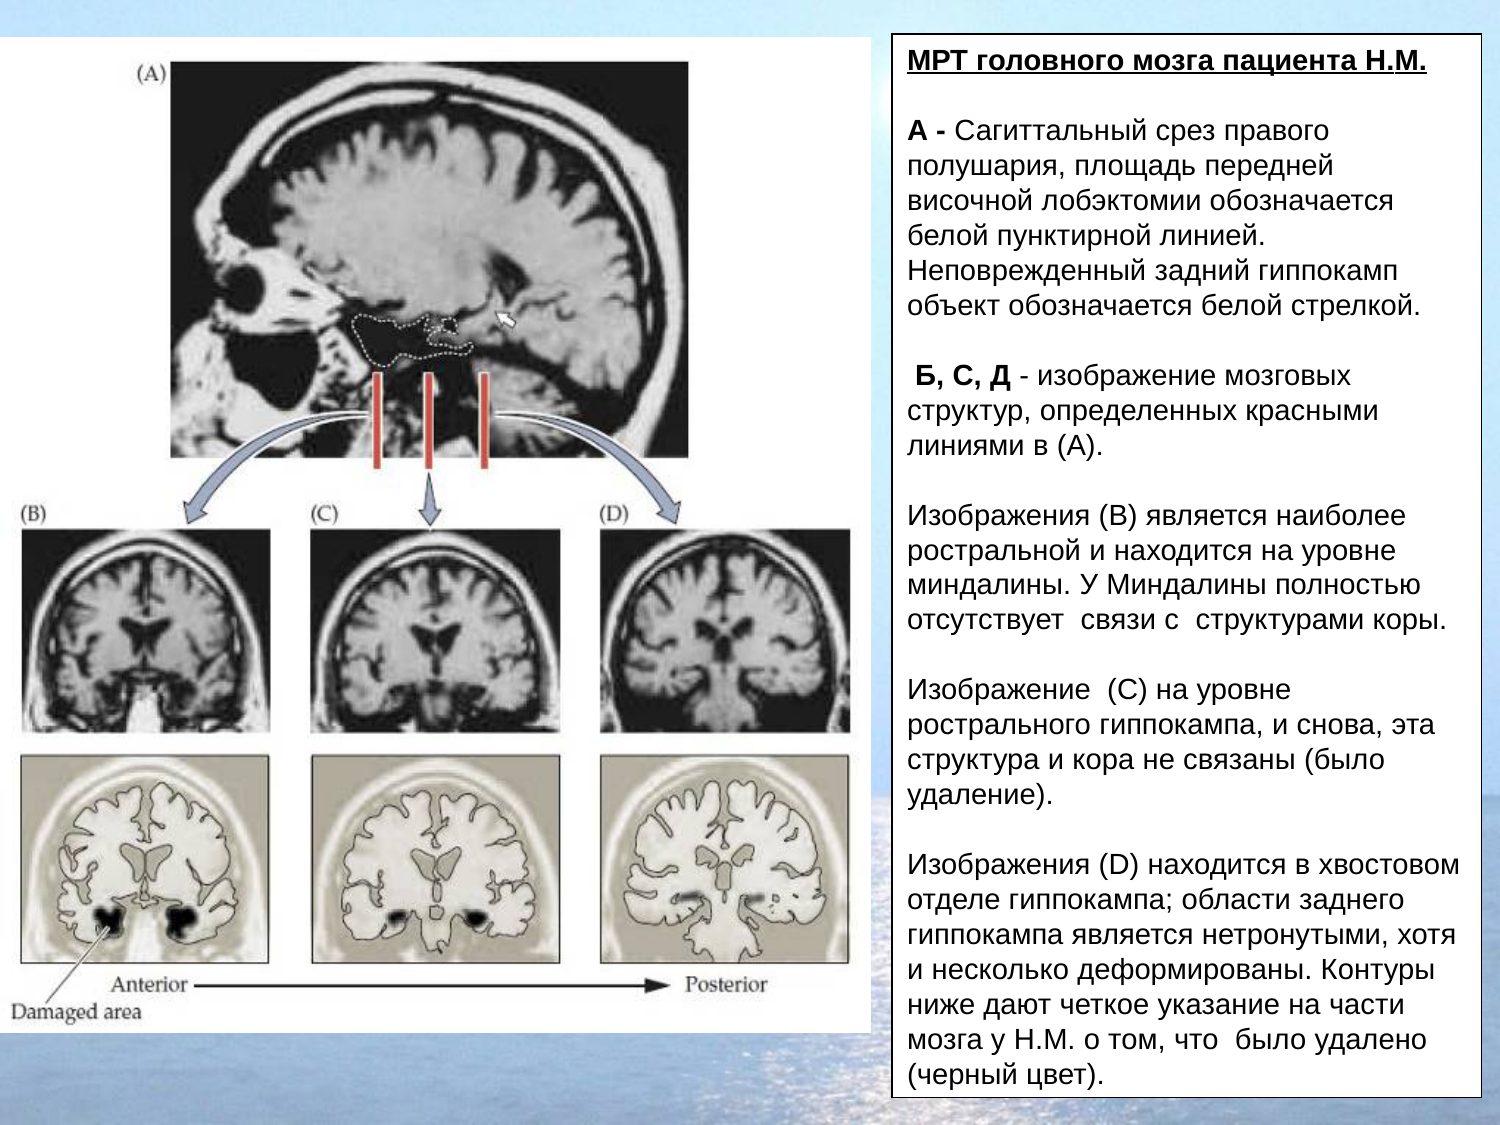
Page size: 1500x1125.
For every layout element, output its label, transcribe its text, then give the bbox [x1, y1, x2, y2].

text_box МРТ головного мозга пациента H.M. А - Сагиттальный срез правого полушария, площадь передней височной лобэктомии обозначается белой пунктирной линией. Неповрежденный задний гиппокамп объект обозначается белой стрелкой. Б, С, Д - изображение мозговых структур, определенных красными линиями в (А). Изображения (B) является наиболее ростральной и находится на уровне миндалины. У Миндалины полностью отсутствует связи с структурами коры. Изображение (С) на уровне рострального гиппокампа, и снова, эта структура и кора не связаны (было удаление). Изображения (D) находится в хвостовом отделе гиппокампа; области заднего гиппокампа является нетронутыми, хотя и несколько деформированы. Контуры ниже дают четкое указание на части мозга у H.M. о том, что было удалено (черный цвет). [892, 33, 1482, 1098]
picture [0, 0, 1500, 1125]
